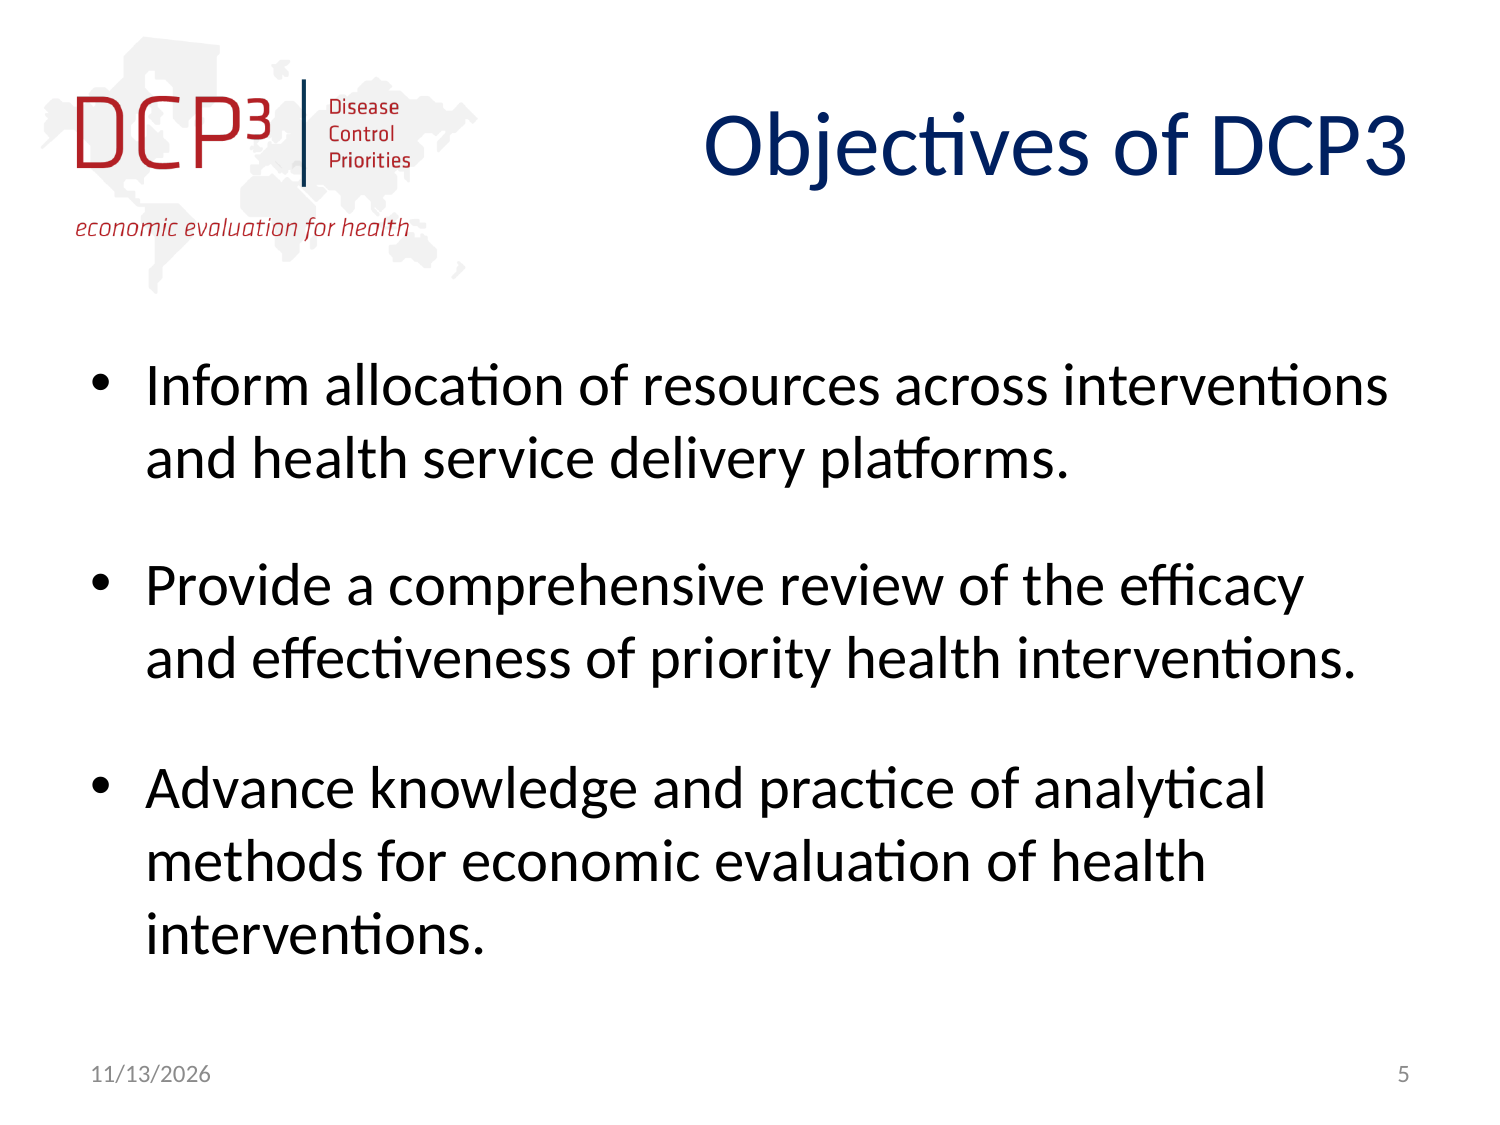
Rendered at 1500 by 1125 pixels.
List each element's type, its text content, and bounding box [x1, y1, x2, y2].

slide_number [75, 1042, 425, 1103]
slide_number 5 [1074, 1042, 1425, 1103]
title Objectives of DCP3 [537, 45, 1425, 233]
list Inform allocation of resources across interventions and health service delivery platforms. Provide a comprehensive review of the efficacy and effectiveness of priority health interventions. Advance knowledge and practice of analytical methods for economic evaluation of health interventions. [75, 337, 1425, 1063]
picture [37, 30, 491, 300]
